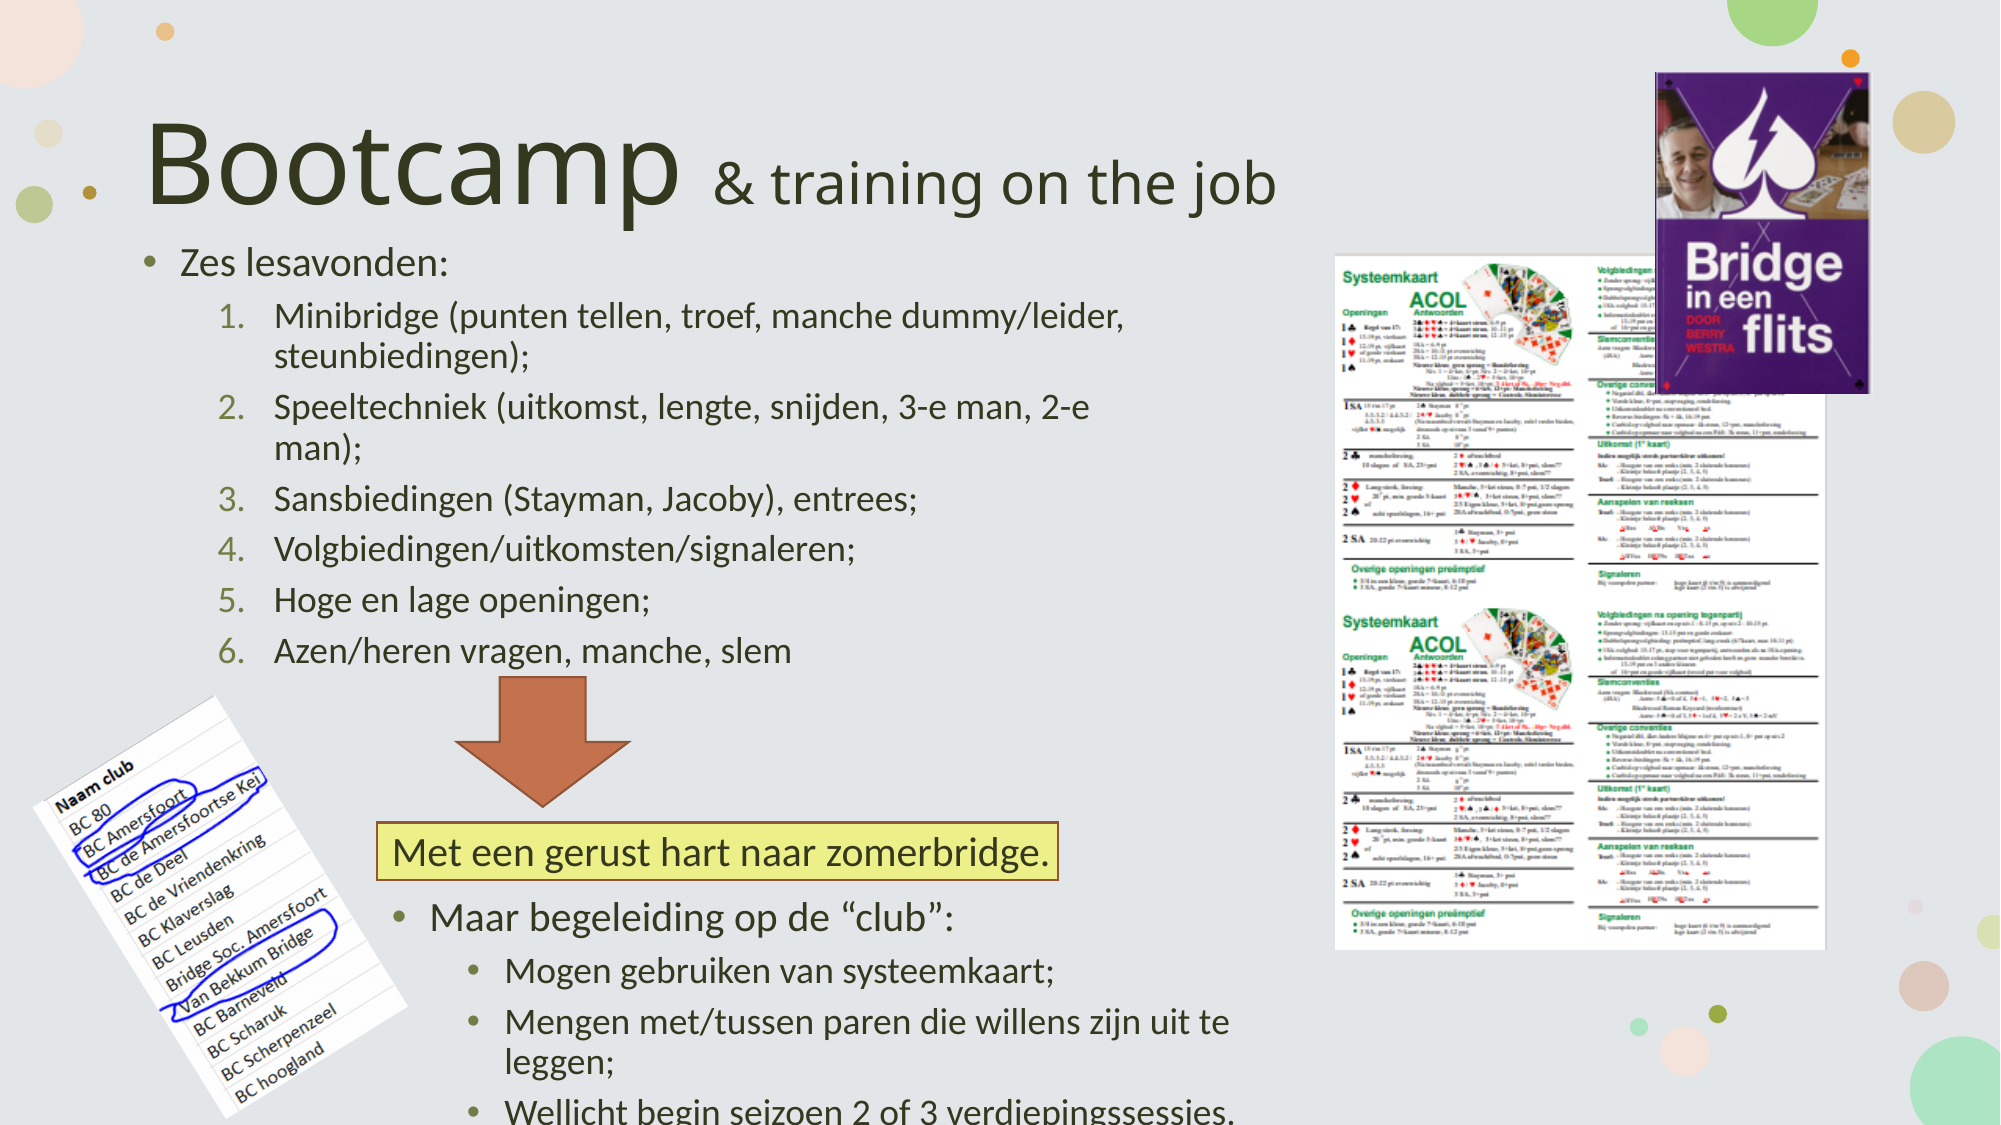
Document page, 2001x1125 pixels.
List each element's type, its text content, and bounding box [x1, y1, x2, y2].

title Bootcamp & training on the job [127, 59, 1877, 278]
text_box [453, 676, 632, 809]
picture [34, 695, 407, 1118]
text_box Met een gerust hart naar zomerbridge. Maar begeleiding op de “club”: Mogen gebruiken van systeemkaart; Mengen met/tussen paren die willens zijn uit te leggen; Wellicht begin seizoen 2 of 3 verdiepingssessies. [376, 822, 1269, 1125]
picture [1335, 72, 1873, 950]
list Zes lesavonden: Minibridge (punten tellen, troef, manche dummy/leider, steunbiedingen); Speeltechniek (uitkomst, lengte, snijden, 3-e man, 2-e man); Sansbiedingen (Stayman, Jacoby), entrees; Volgbiedingen/uitkomsten/signaleren; Hoge en lage openingen; Azen/heren vragen, manche, slem [127, 233, 1179, 695]
